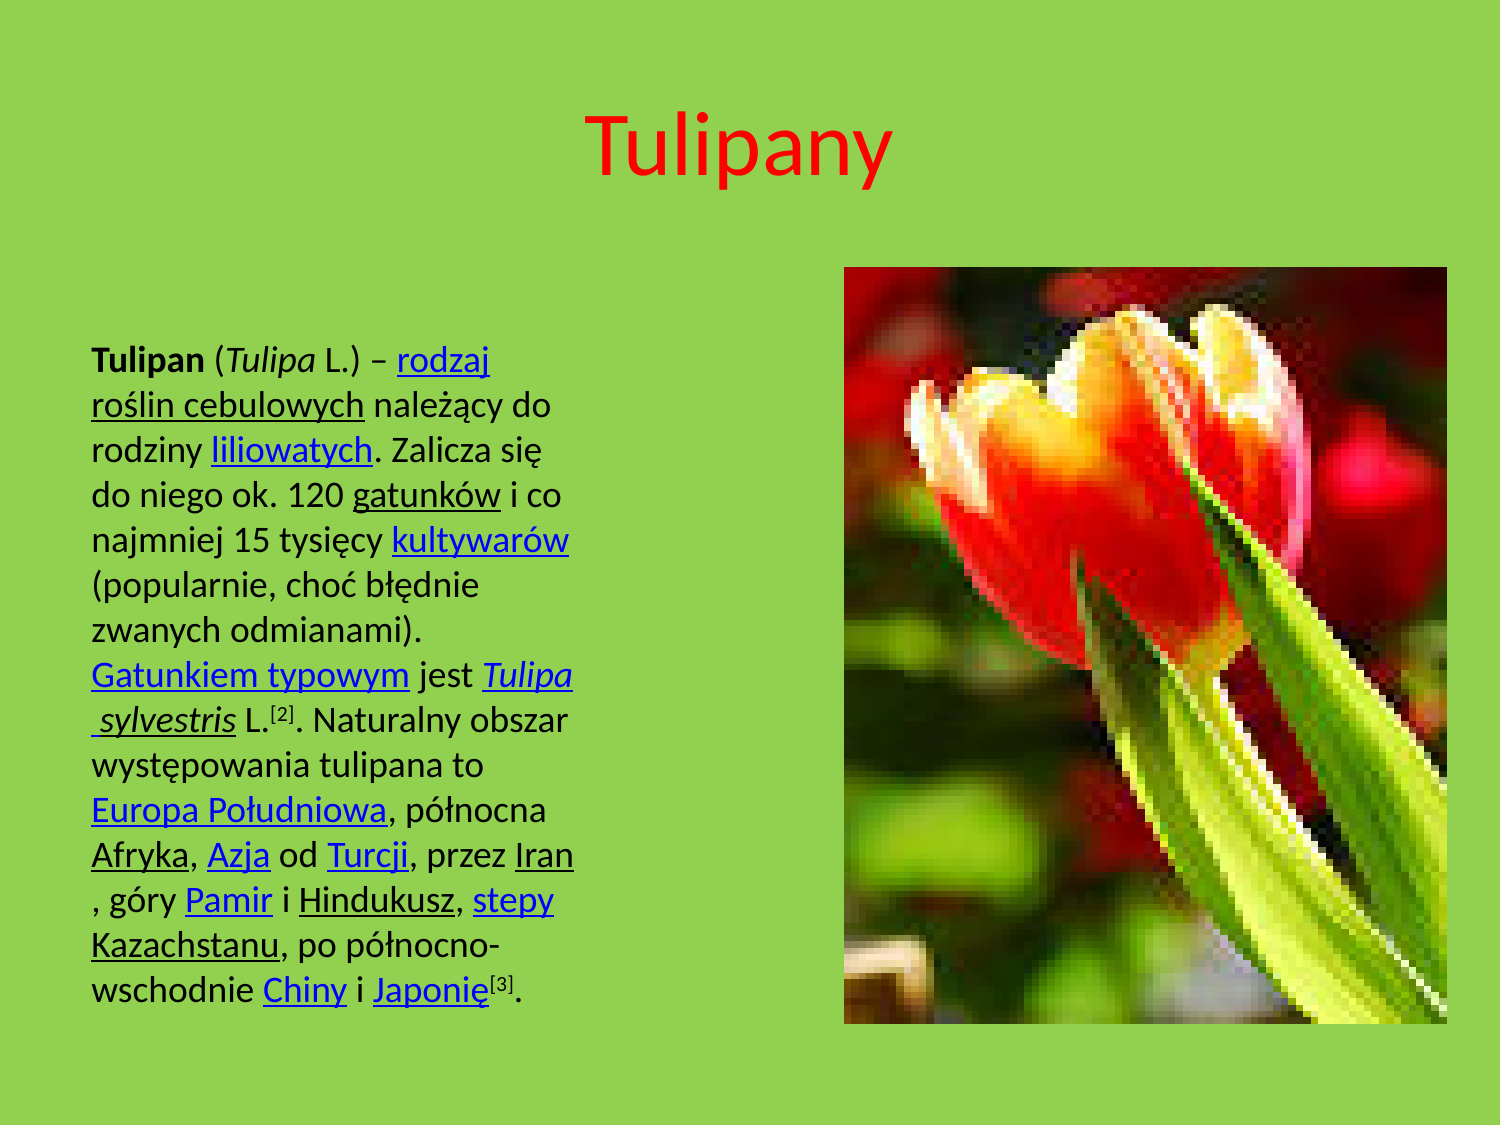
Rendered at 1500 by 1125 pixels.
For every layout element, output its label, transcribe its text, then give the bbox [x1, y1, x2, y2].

picture [844, 266, 1448, 1024]
title Tulipany [75, 45, 1425, 233]
text_box Tulipan (Tulipa L.) – rodzaj roślin cebulowych należący do rodziny liliowatych. Zalicza się do niego ok. 120 gatunków i co najmniej 15 tysięcy kultywarów (popularnie, choć błędnie zwanych odmianami). Gatunkiem typowym jest Tulipa sylvestris L.[2]. Naturalny obszar występowania tulipana to Europa Południowa, północna Afryka, Azja od Turcji, przez Iran, góry Pamir i Hindukusz, stepy Kazachstanu, po północno-wschodnie Chiny i Japonię[3]. [76, 327, 597, 1018]
